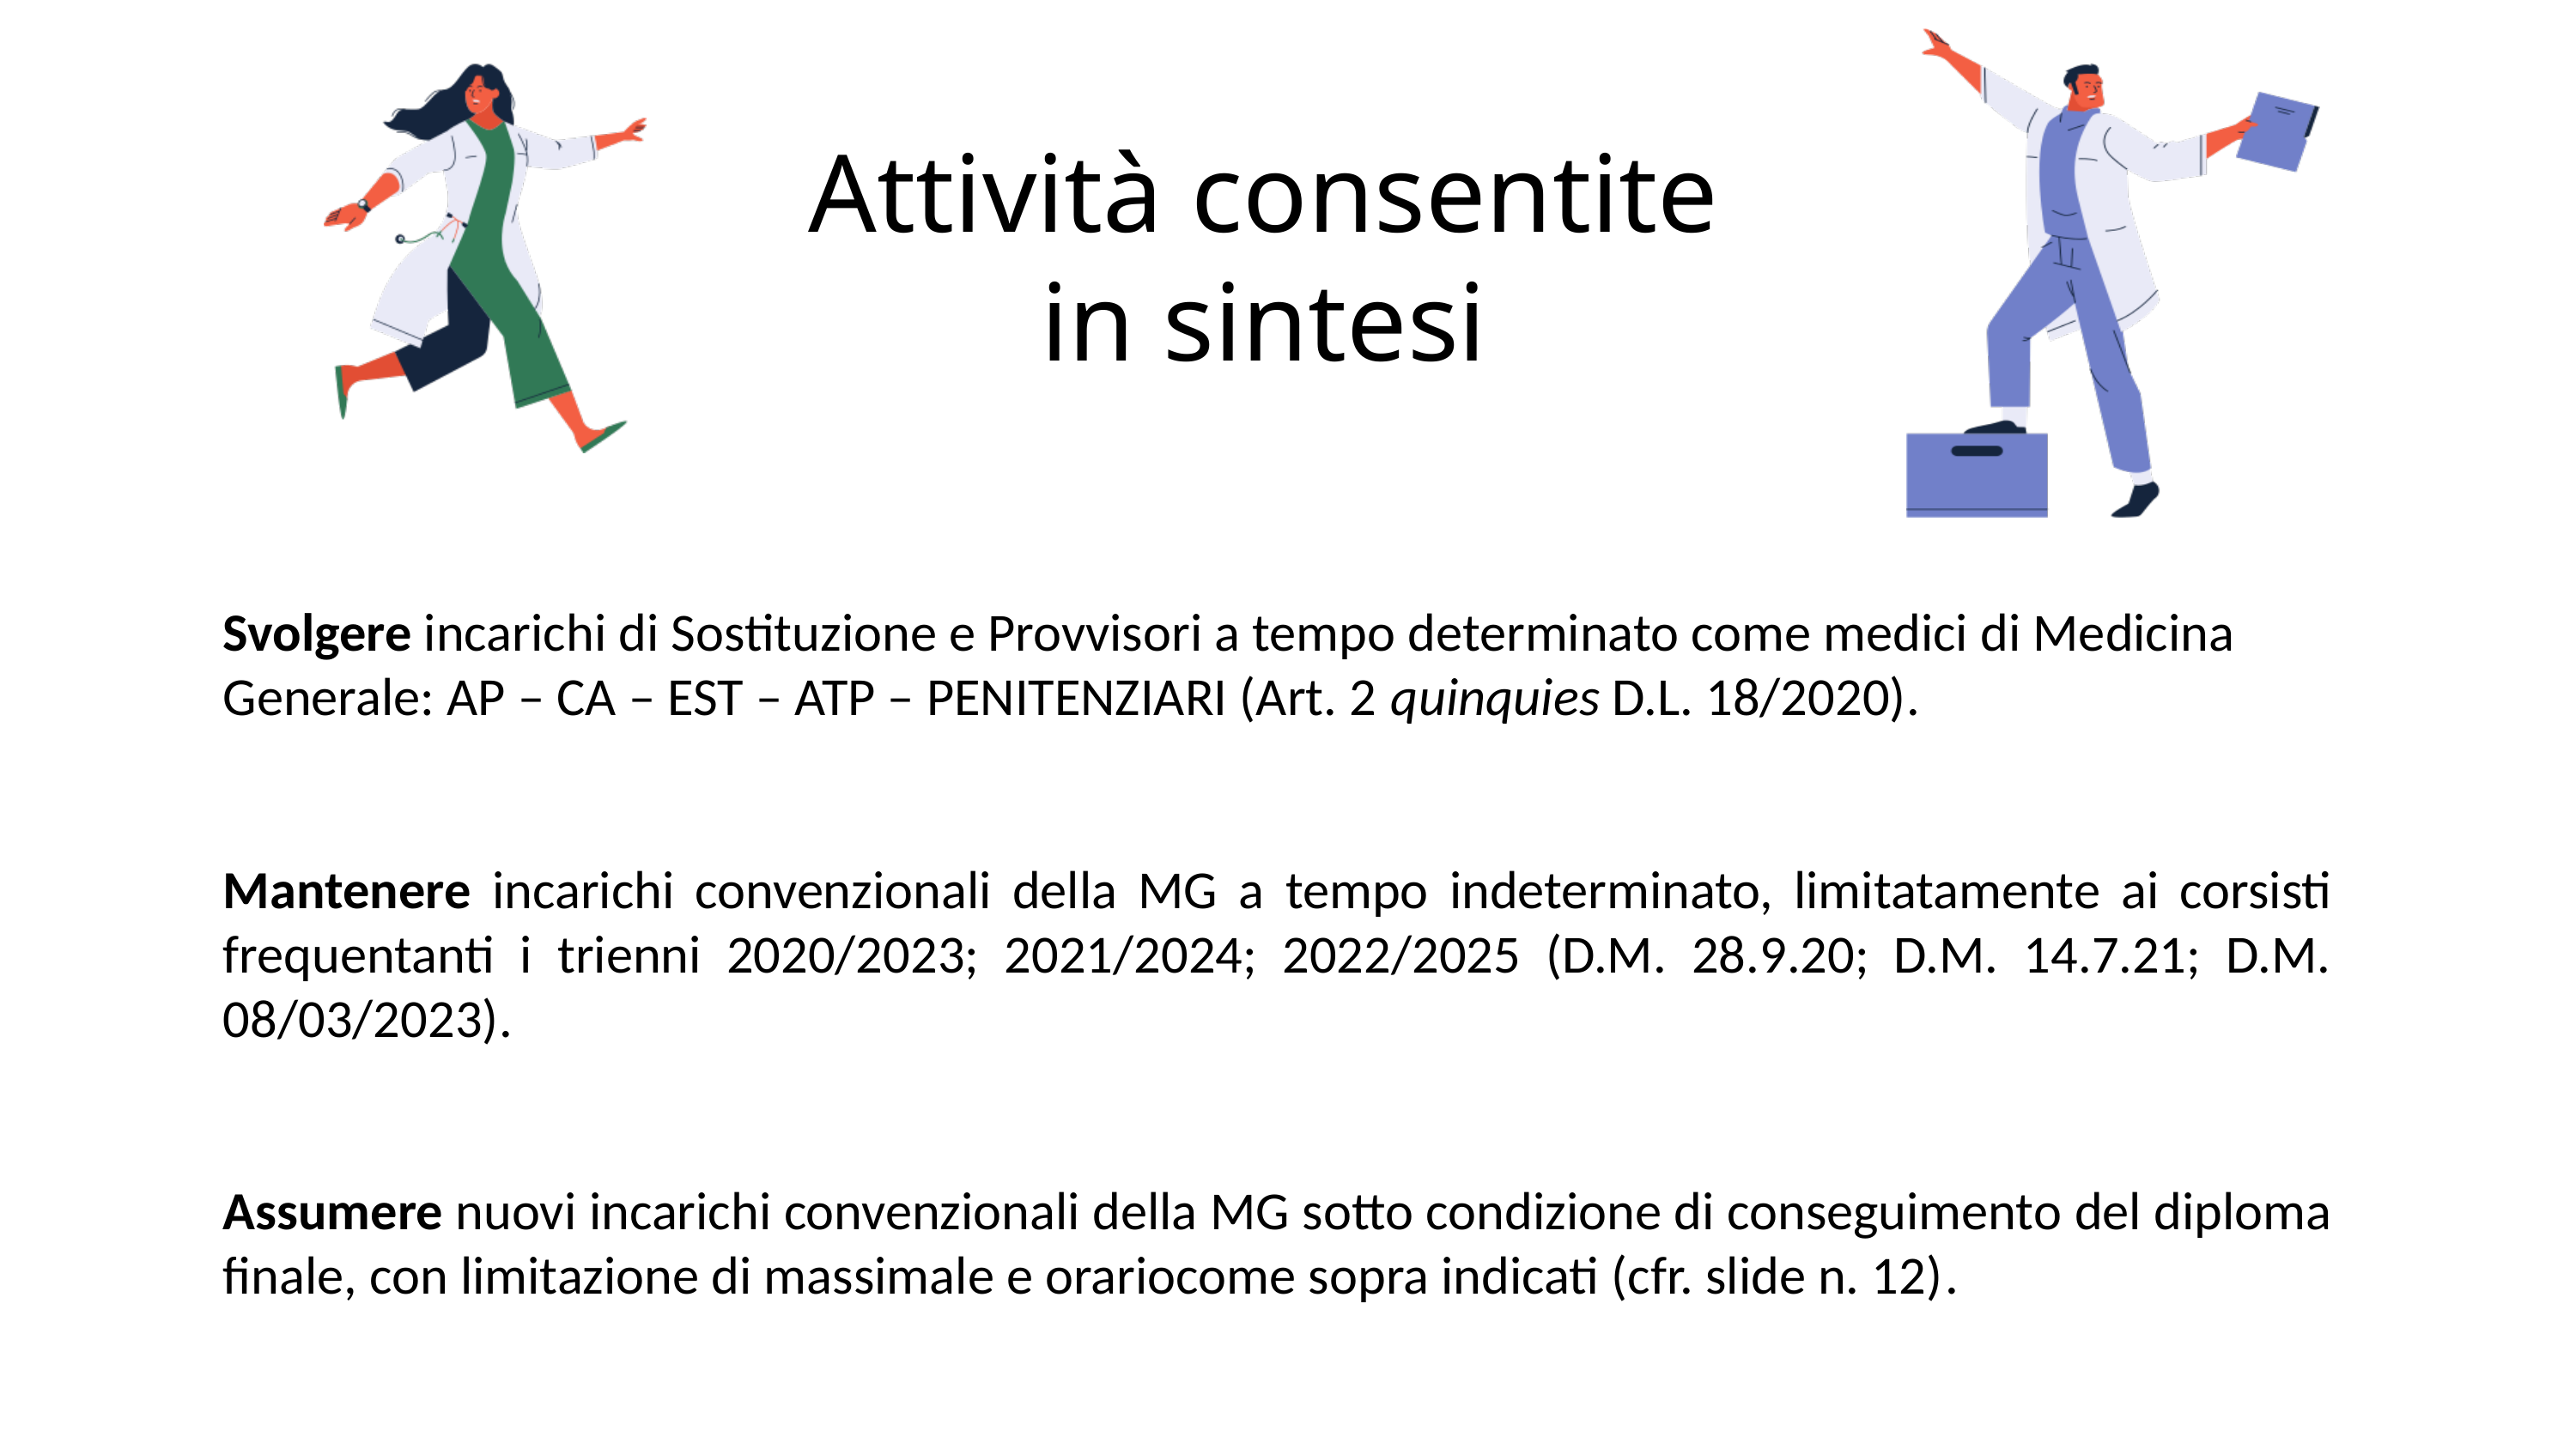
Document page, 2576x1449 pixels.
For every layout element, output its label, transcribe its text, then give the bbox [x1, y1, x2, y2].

text_box Attività consentite in sintesi [647, 124, 1906, 382]
picture [1906, 28, 2320, 518]
picture [324, 60, 647, 453]
text_box Svolgere incarichi di Sostituzione e Provvisori a tempo determinato come medici di Medicina Generale: AP – CA – EST – ATP – PENITENZIARI (Art. 2 quinquies D.L. 18/2020). Mantenere incarichi convenzionali della MG a tempo indeterminato, limitatamente ai corsisti frequentanti i trienni 2020/2023; 2021/2024; 2022/2025 (D.M. 28.9.20; D.M. 14.7.21; D.M. 08/03/2023). Assumere nuovi incarichi convenzionali della MG sotto condizione di conseguimento del diploma finale, con limitazione di massimale e orariocome sopra indicati (cfr. slide n. 12). [222, 537, 2335, 1449]
